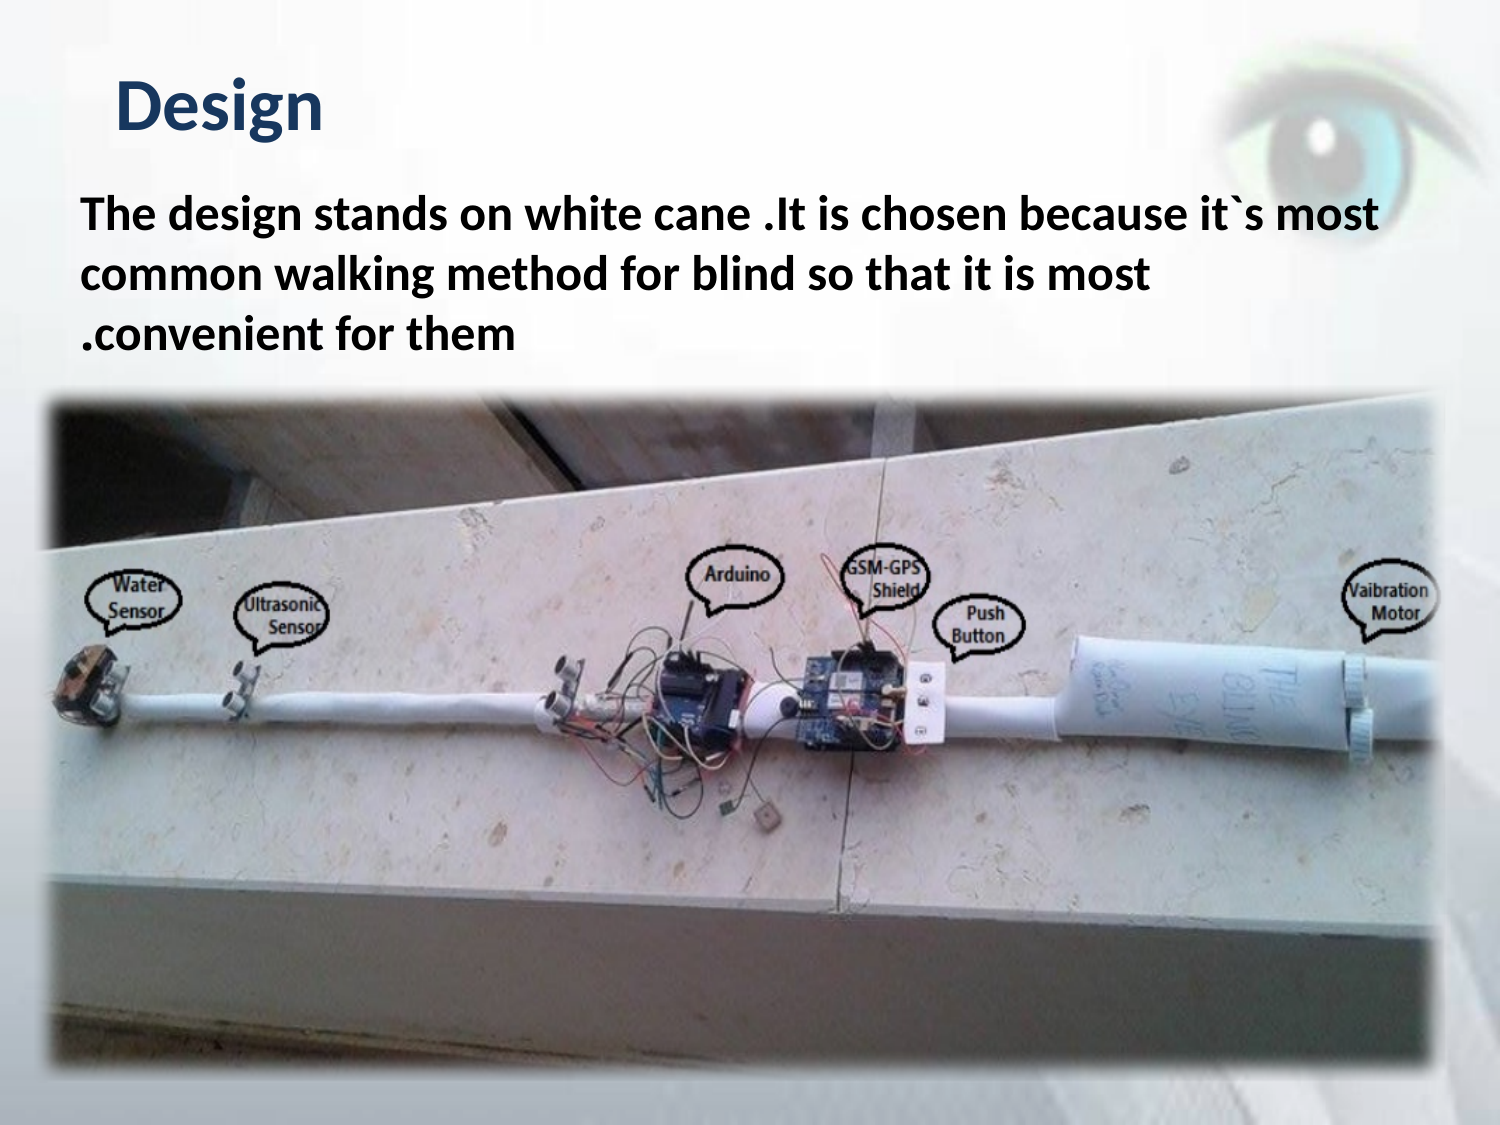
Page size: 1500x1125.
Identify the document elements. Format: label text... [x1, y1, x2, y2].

title Design [76, 0, 1427, 188]
list The design stands on white cane .It is chosen because it`s most common walking method for blind so that it is most convenient for them. [64, 172, 1415, 383]
picture [0, 0, 1500, 1125]
